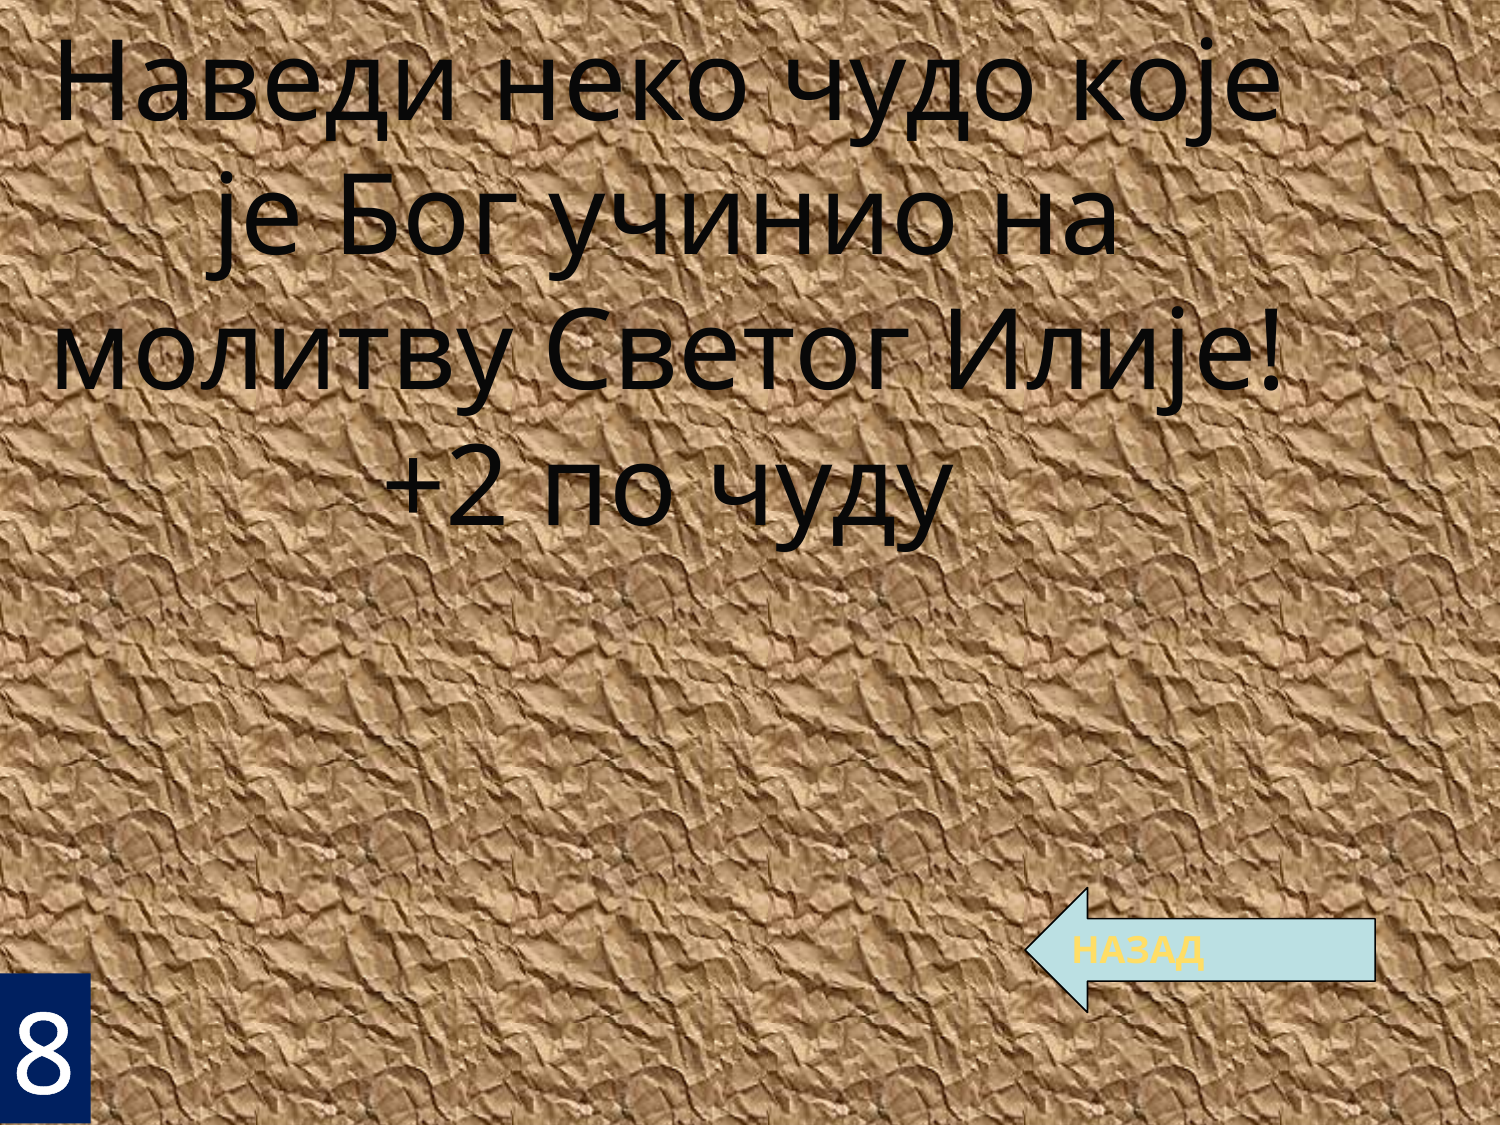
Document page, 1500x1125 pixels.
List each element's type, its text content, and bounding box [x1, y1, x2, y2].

text_box НАЗАД [1025, 887, 1376, 1013]
text_box Наведи неко чудо које је Бог учинио на молитву Светог Илије! +2 по чуду [0, 0, 1336, 555]
text_box 8 [0, 973, 91, 1124]
picture [0, 0, 1500, 1125]
